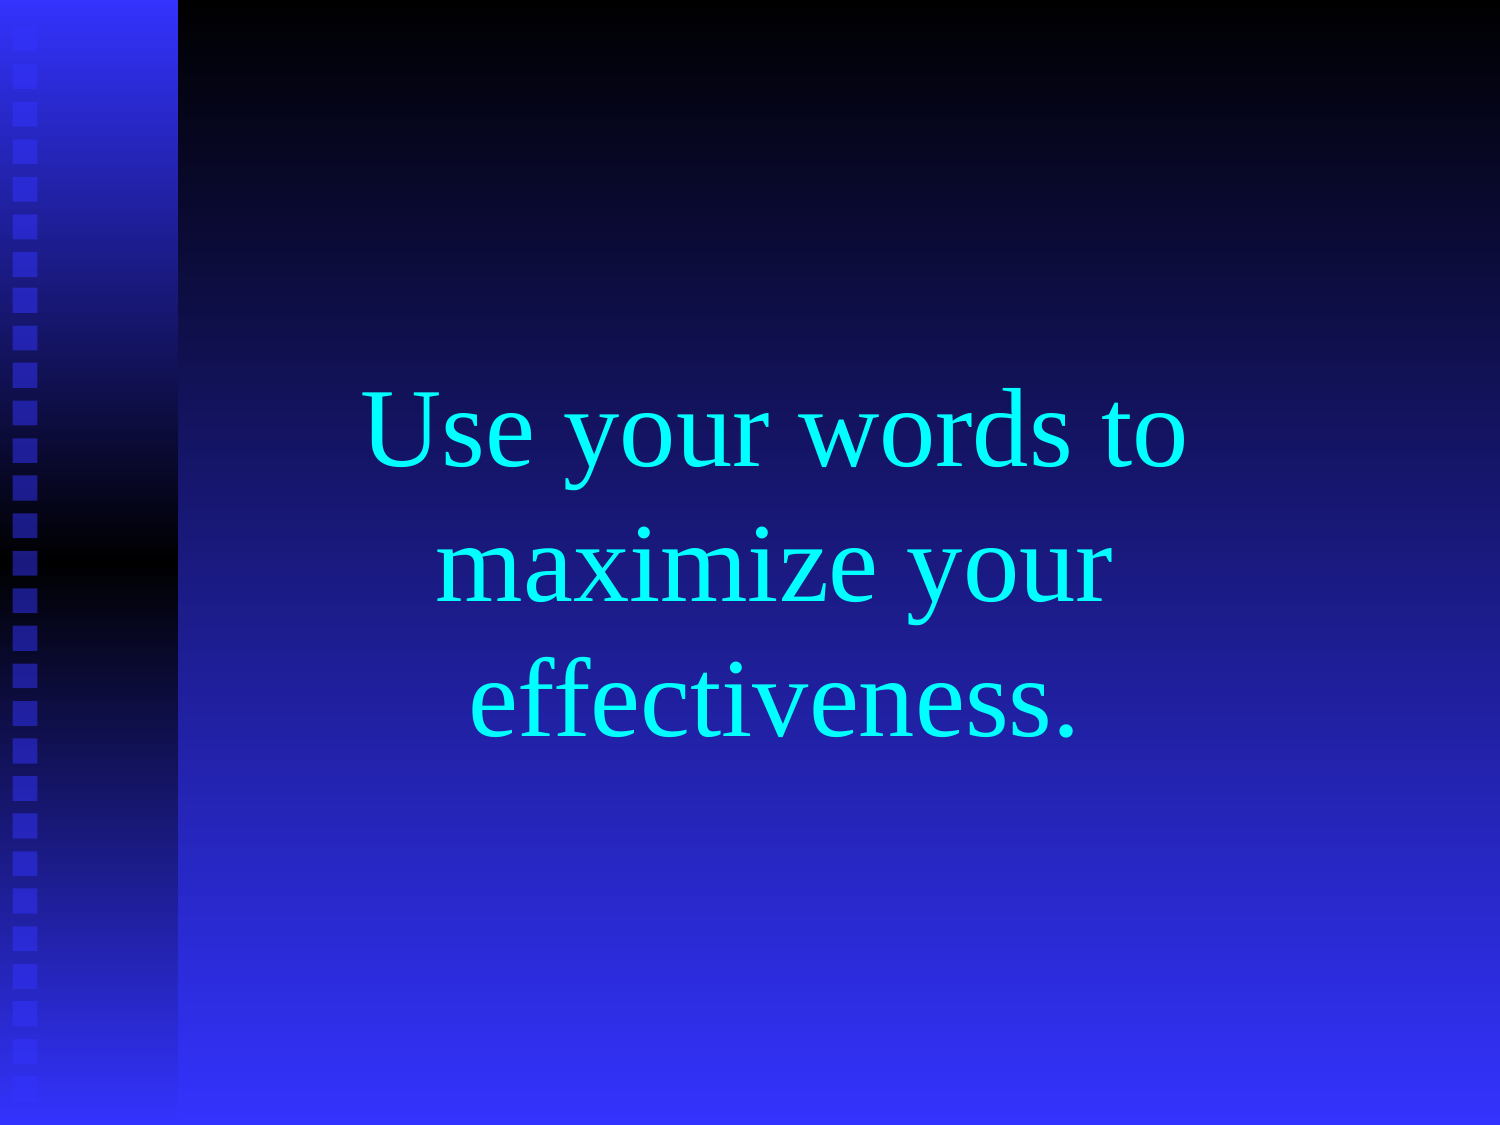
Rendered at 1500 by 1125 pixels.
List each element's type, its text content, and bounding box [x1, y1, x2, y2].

title Use your words to maximize your effectiveness. [137, 312, 1413, 800]
